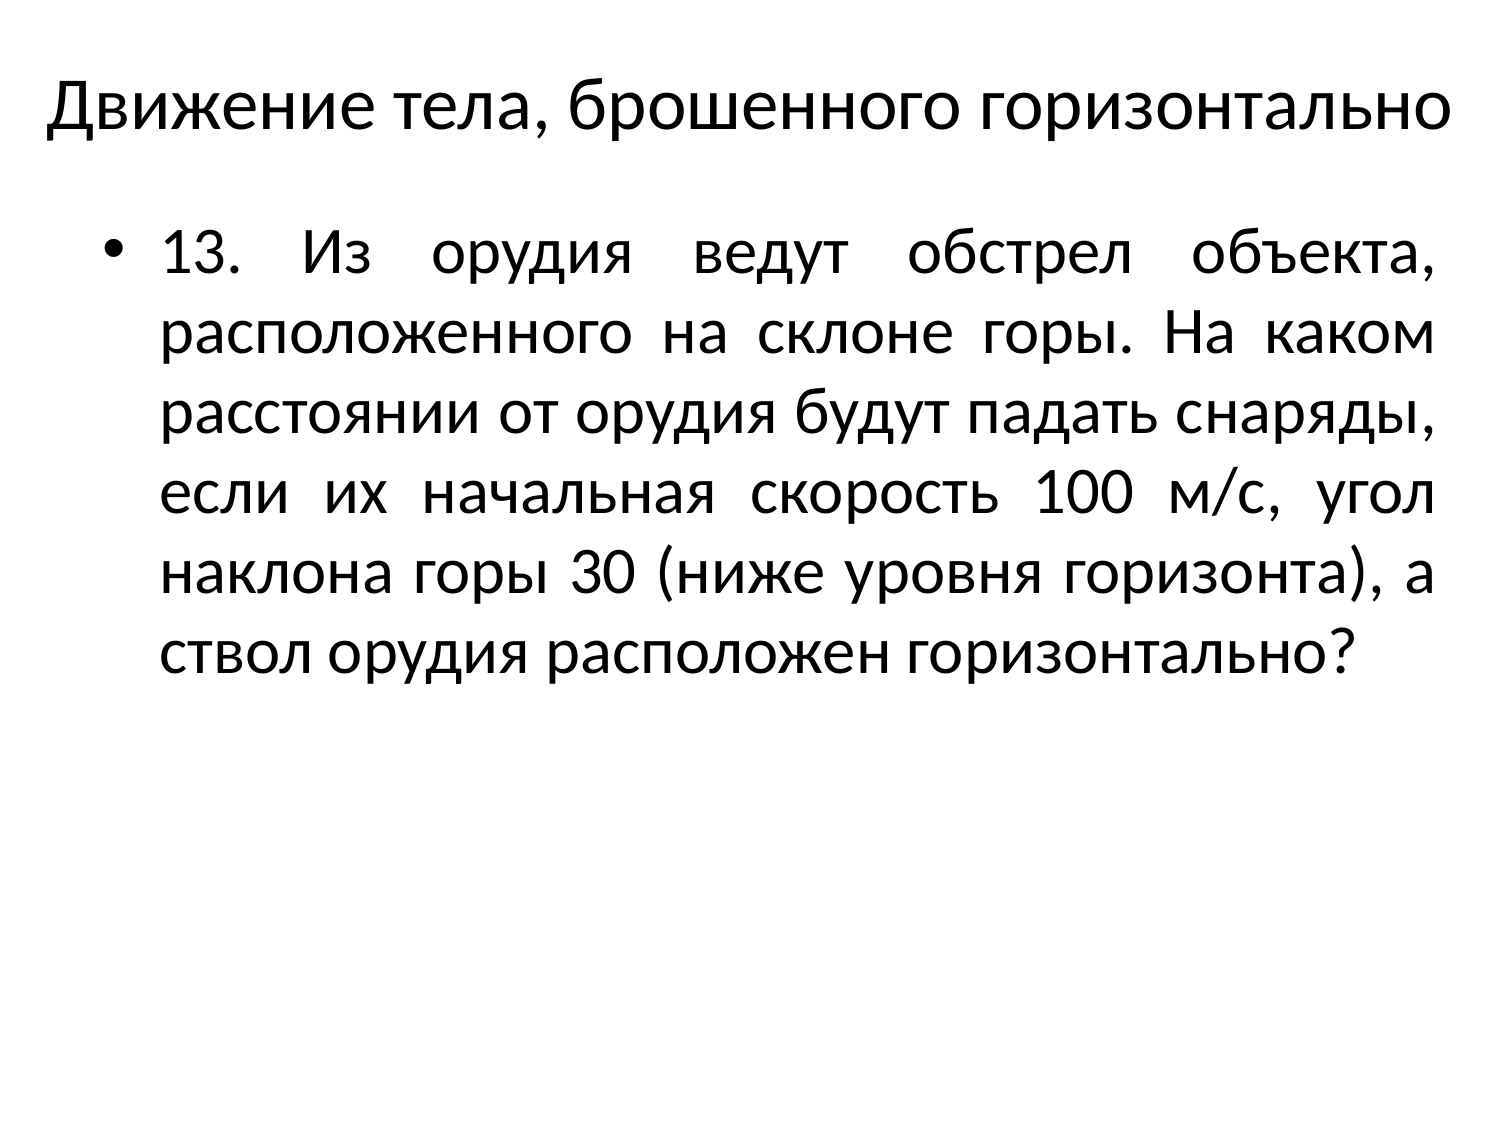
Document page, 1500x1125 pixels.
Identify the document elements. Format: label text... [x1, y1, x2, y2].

text_box 13. Из орудия ведут обстрел объекта, расположенного на склоне горы. На каком расстоянии от орудия будут падать снаряды, если их начальная скорость 100 м/с, угол наклона горы 30 (ниже уровня горизонта), а ствол орудия расположен горизонтально? [87, 199, 1453, 879]
text_box Движение тела, брошенного горизонтально [0, 23, 1500, 176]
